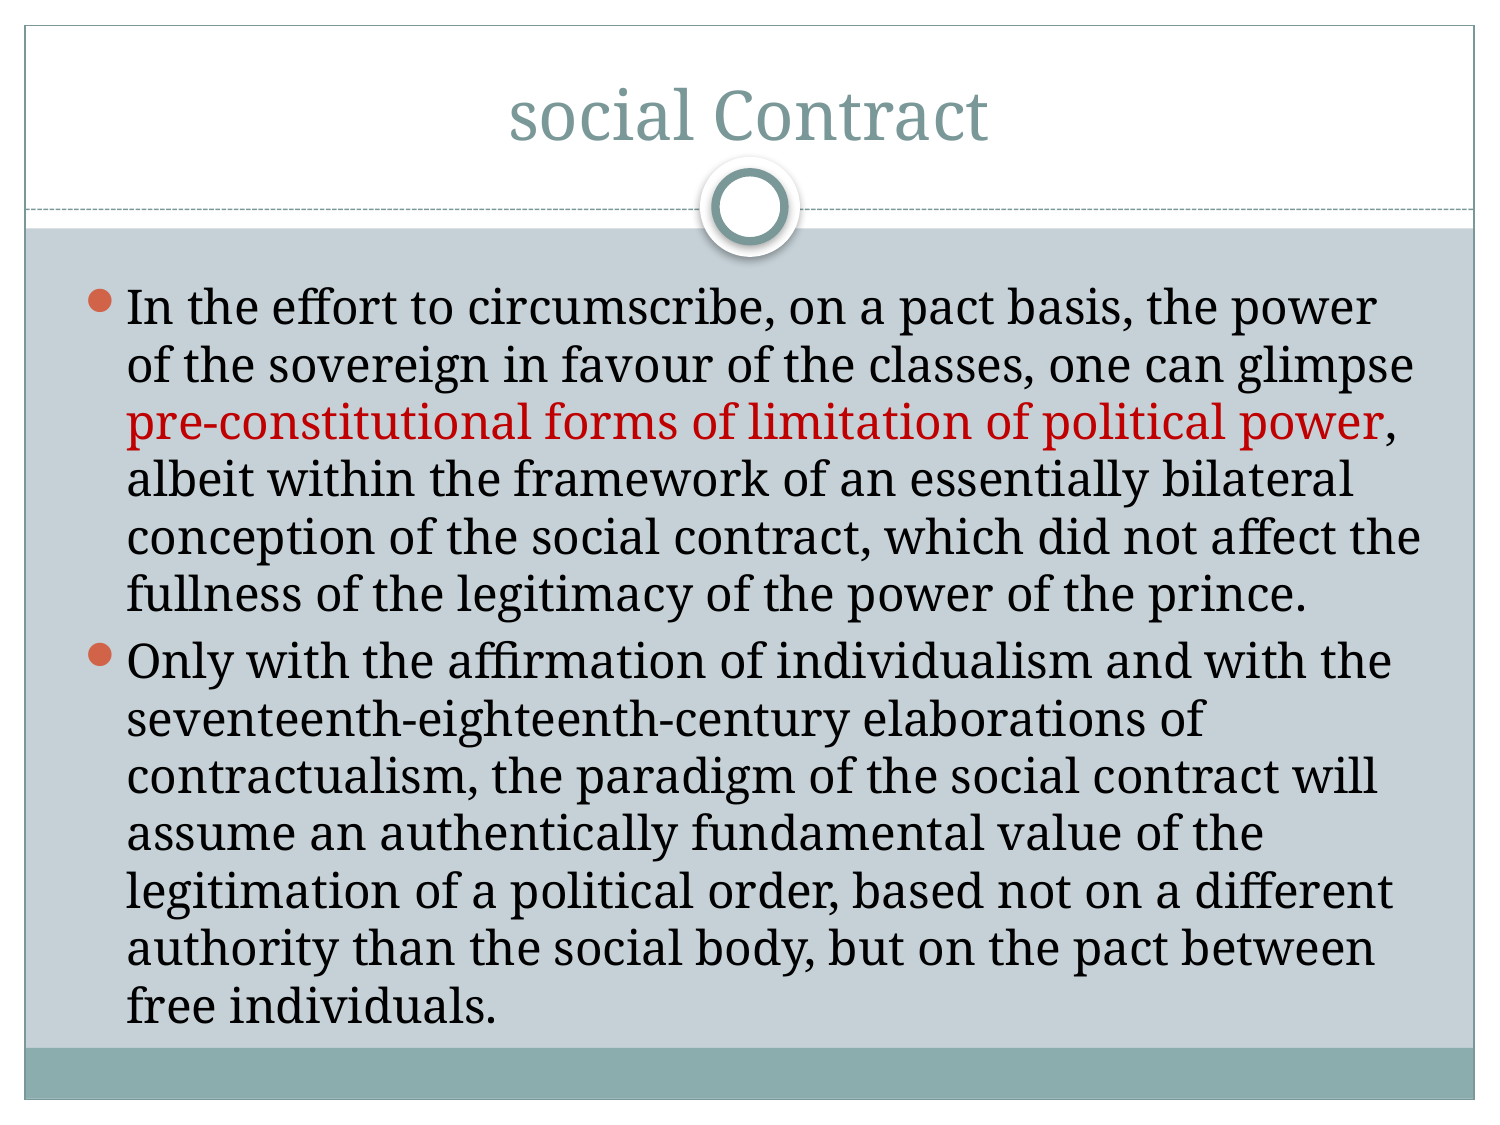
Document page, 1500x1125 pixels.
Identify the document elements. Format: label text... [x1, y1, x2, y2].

list In the effort to circumscribe, on a pact basis, the power of the sovereign in favour of the classes, one can glimpse pre-constitutional forms of limitation of political power, albeit within the framework of an essentially bilateral conception of the social contract, which did not affect the fullness of the legitimacy of the power of the prince. Only with the affirmation of individualism and with the seventeenth-eighteenth-century elaborations of contractualism, the paradigm of the social contract will assume an authentically fundamental value of the legitimation of a political order, based not on a different authority than the social body, but on the pact between free individuals. [70, 269, 1445, 1055]
title social Contract [49, 37, 1450, 162]
